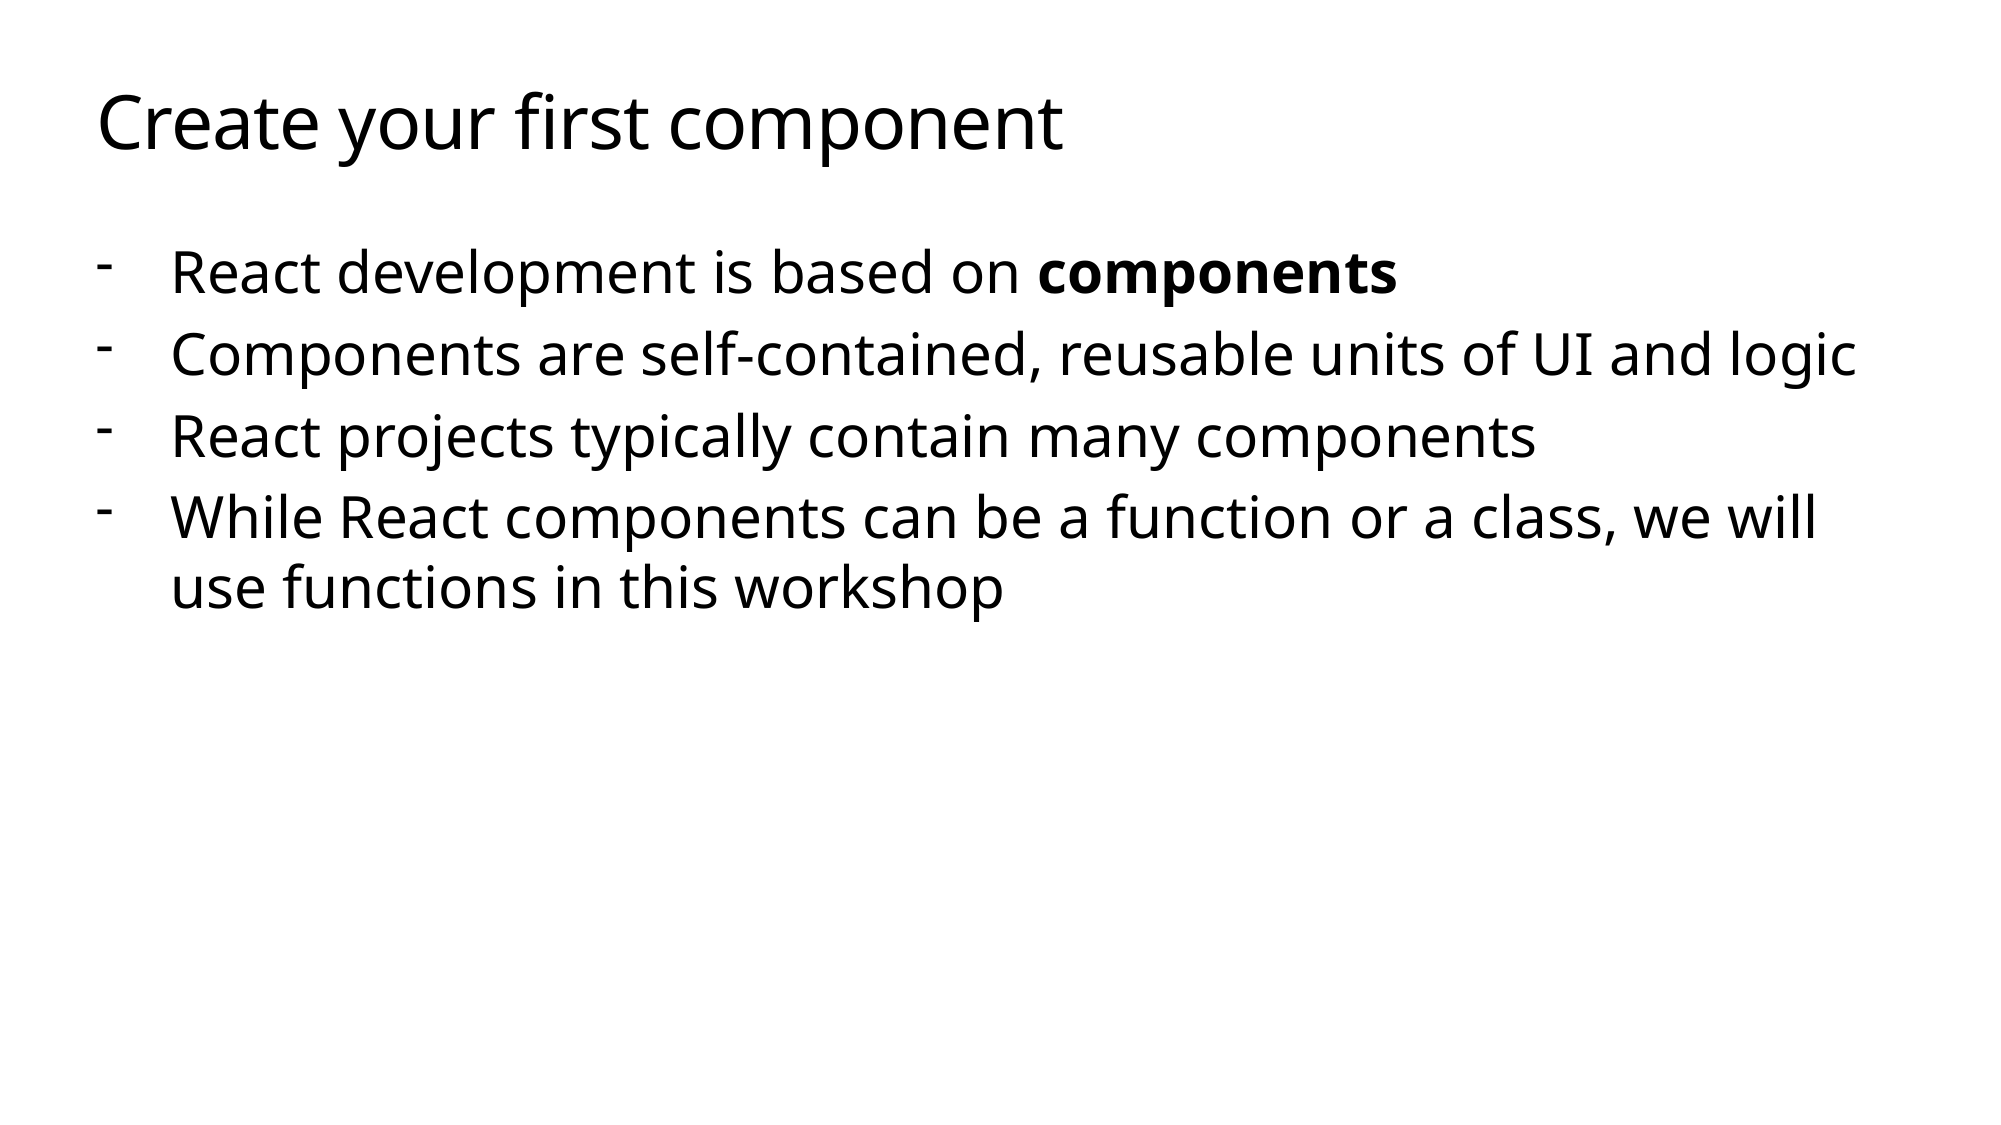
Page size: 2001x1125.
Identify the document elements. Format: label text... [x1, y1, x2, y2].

list React development is based on components Components are self-contained, reusable units of UI and logic React projects typically contain many components While React components can be a function or a class, we will use functions in this workshop [95, 235, 1904, 632]
title Create your first component [96, 75, 1904, 165]
